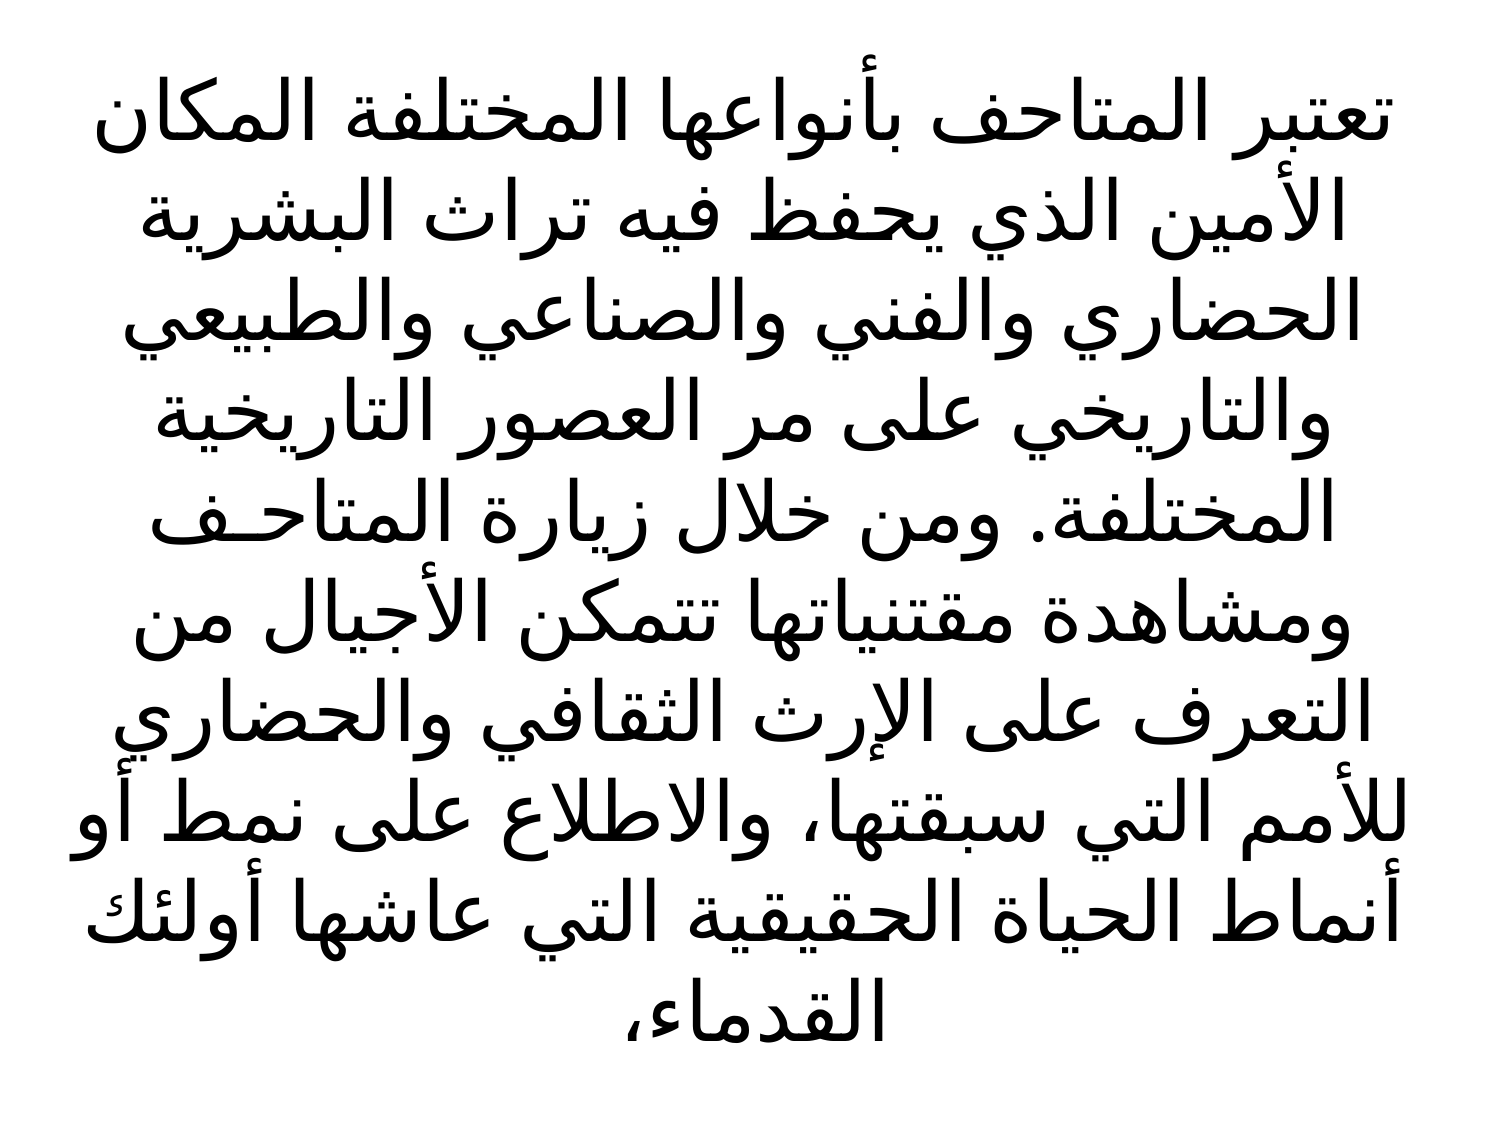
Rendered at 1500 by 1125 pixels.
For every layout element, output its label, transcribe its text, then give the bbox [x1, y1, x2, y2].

title تعتبر المتاحف بأنواعها المختلفة المكان الأمين الذي يحفظ فيه تراث البشرية الحضاري والفني والصناعي والطبيعي والتاريخي على مر العصور التاريخية المختلفة. ومن خلال زيارة المتاحـف ومشاهدة مقتنياتها تتمكن الأجيال من التعرف على الإرث الثقافي والحضاري للأمم التي سبقتها، والاطلاع على نمط أو أنماط الحياة الحقيقية التي عاشها أولئك القدماء، [41, 45, 1447, 1071]
